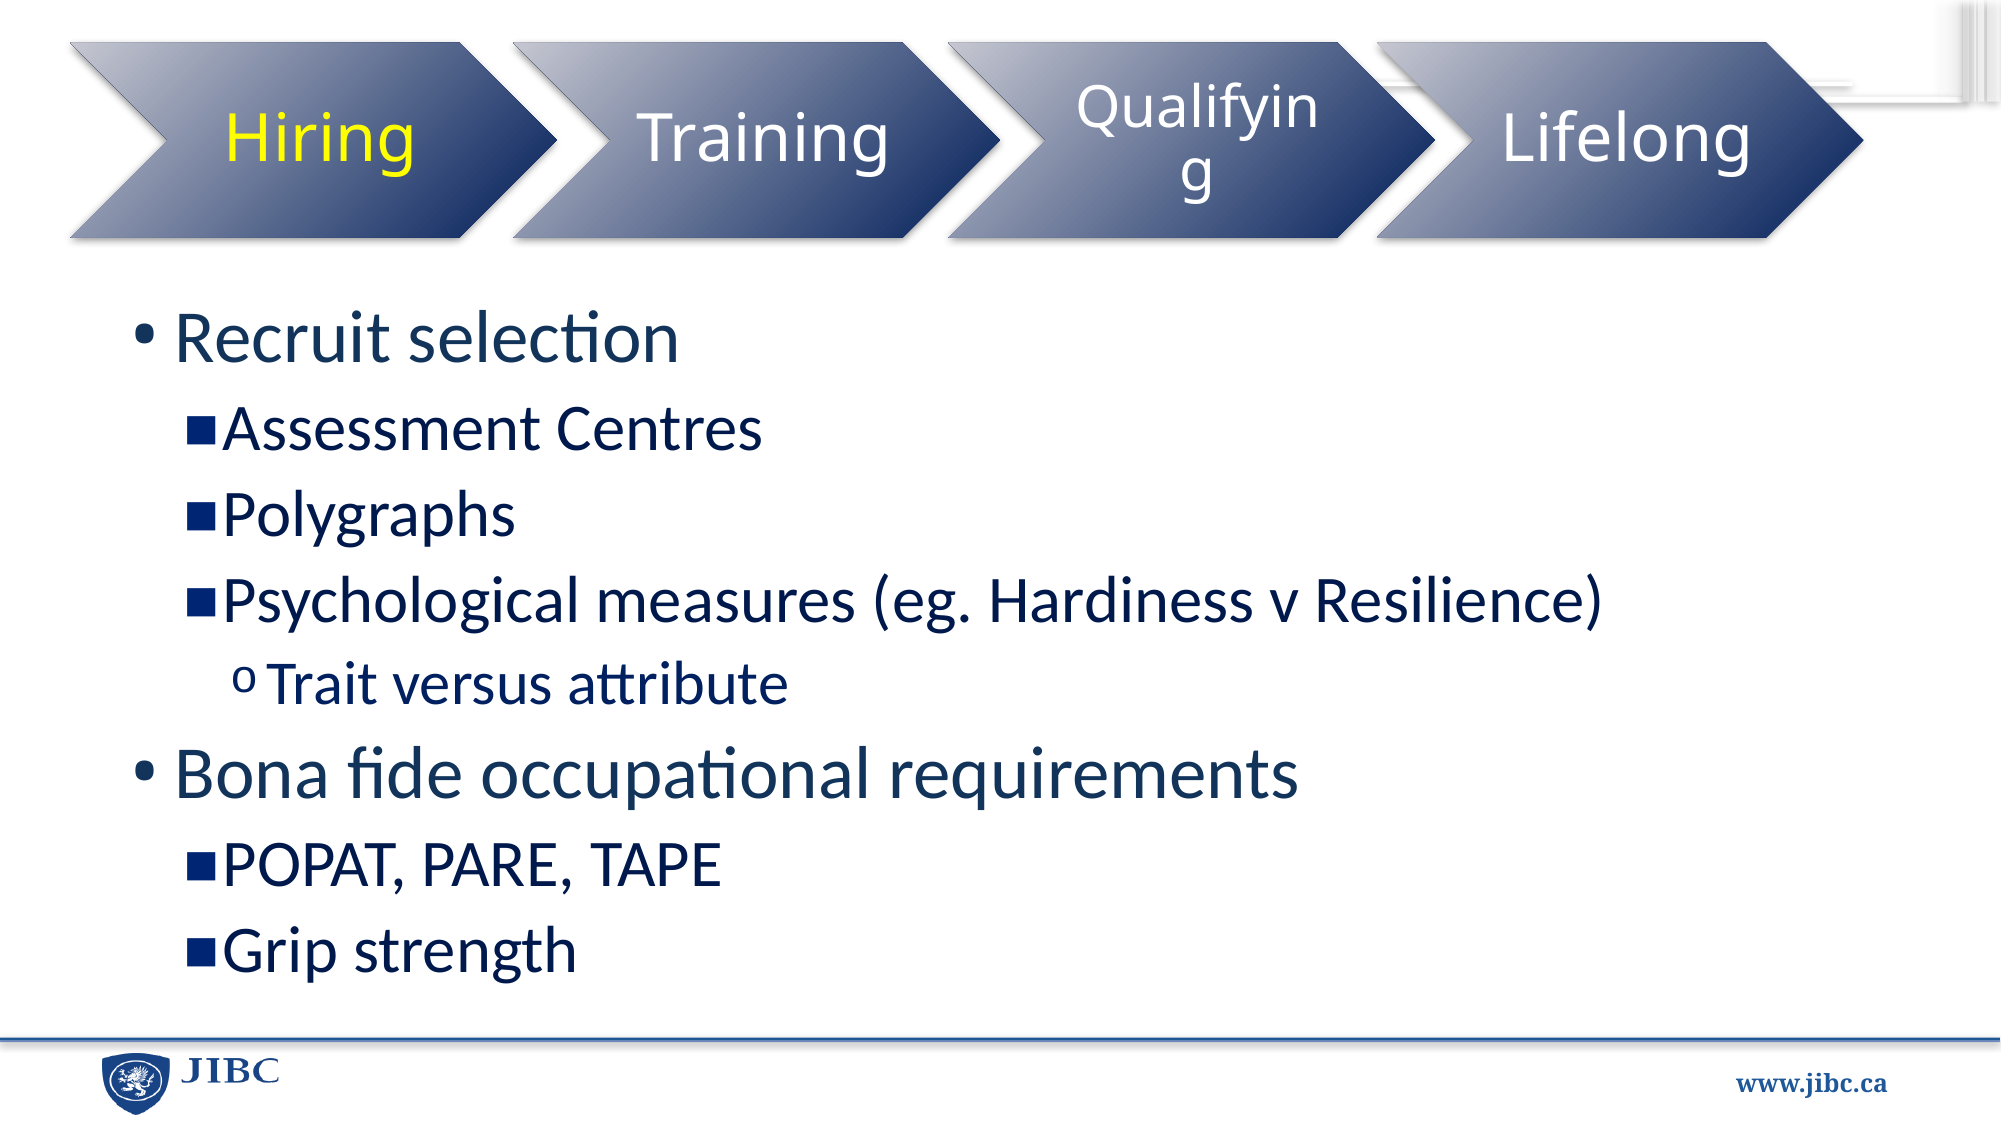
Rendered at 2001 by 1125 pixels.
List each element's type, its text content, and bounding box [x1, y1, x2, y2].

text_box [70, 42, 1872, 352]
picture [102, 1053, 292, 1115]
list Recruit selection Assessment Centres Polygraphs Psychological measures (eg. Hardiness v Resilience) Trait versus attribute Bona fide occupational requirements POPAT, PARE, TAPE Grip strength [99, 279, 1900, 1012]
